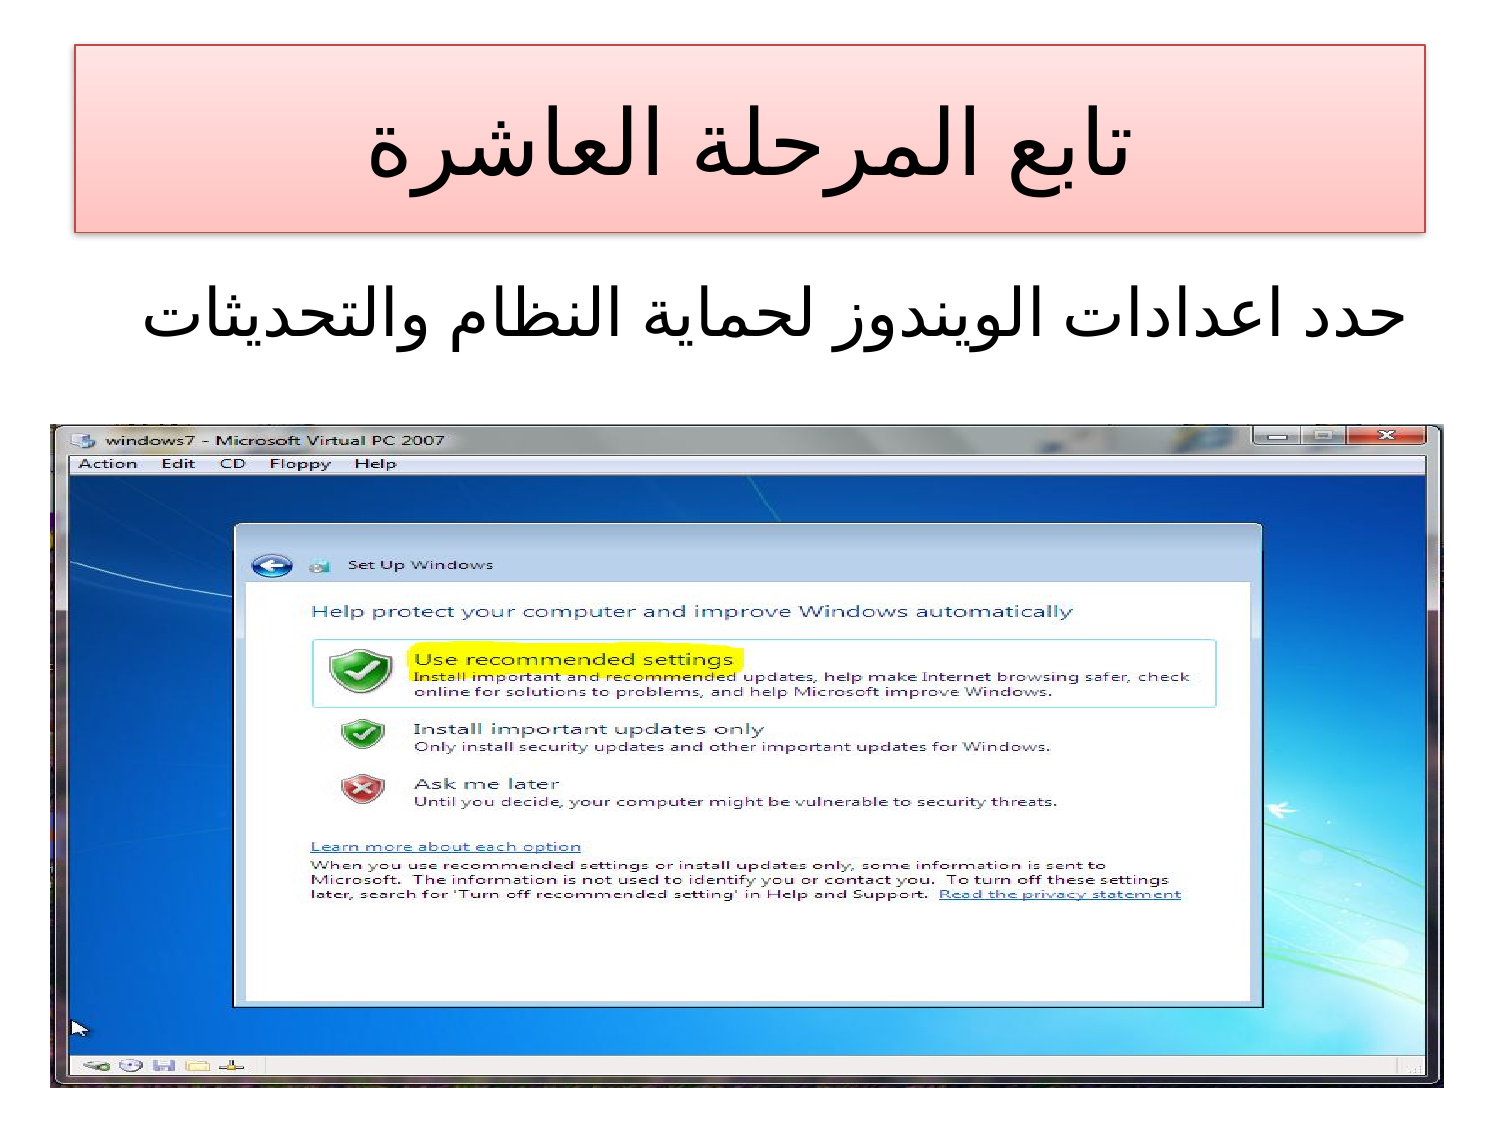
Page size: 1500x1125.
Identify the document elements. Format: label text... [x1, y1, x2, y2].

title تابع المرحلة العاشرة [74, 44, 1426, 233]
picture [49, 424, 1444, 1089]
list حدد اعدادات الويندوز لحماية النظام والتحديثات [75, 262, 1425, 423]
